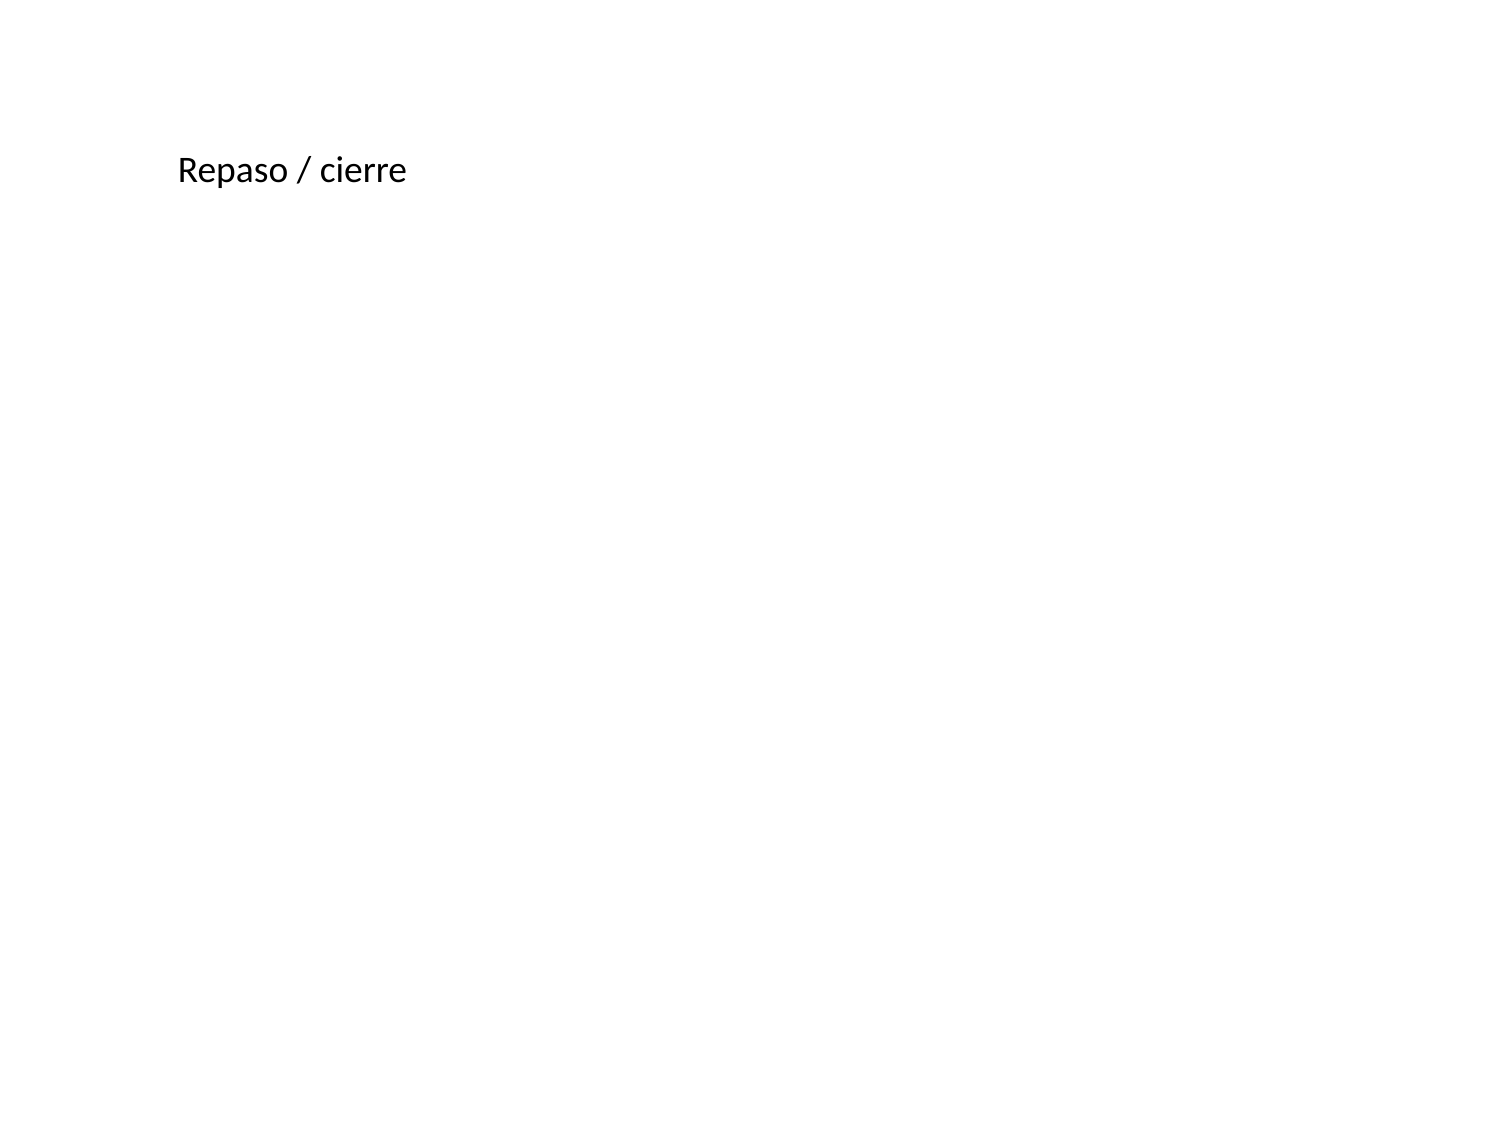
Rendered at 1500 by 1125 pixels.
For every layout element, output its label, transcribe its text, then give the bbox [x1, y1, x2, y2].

text_box Repaso / cierre [162, 137, 423, 197]
